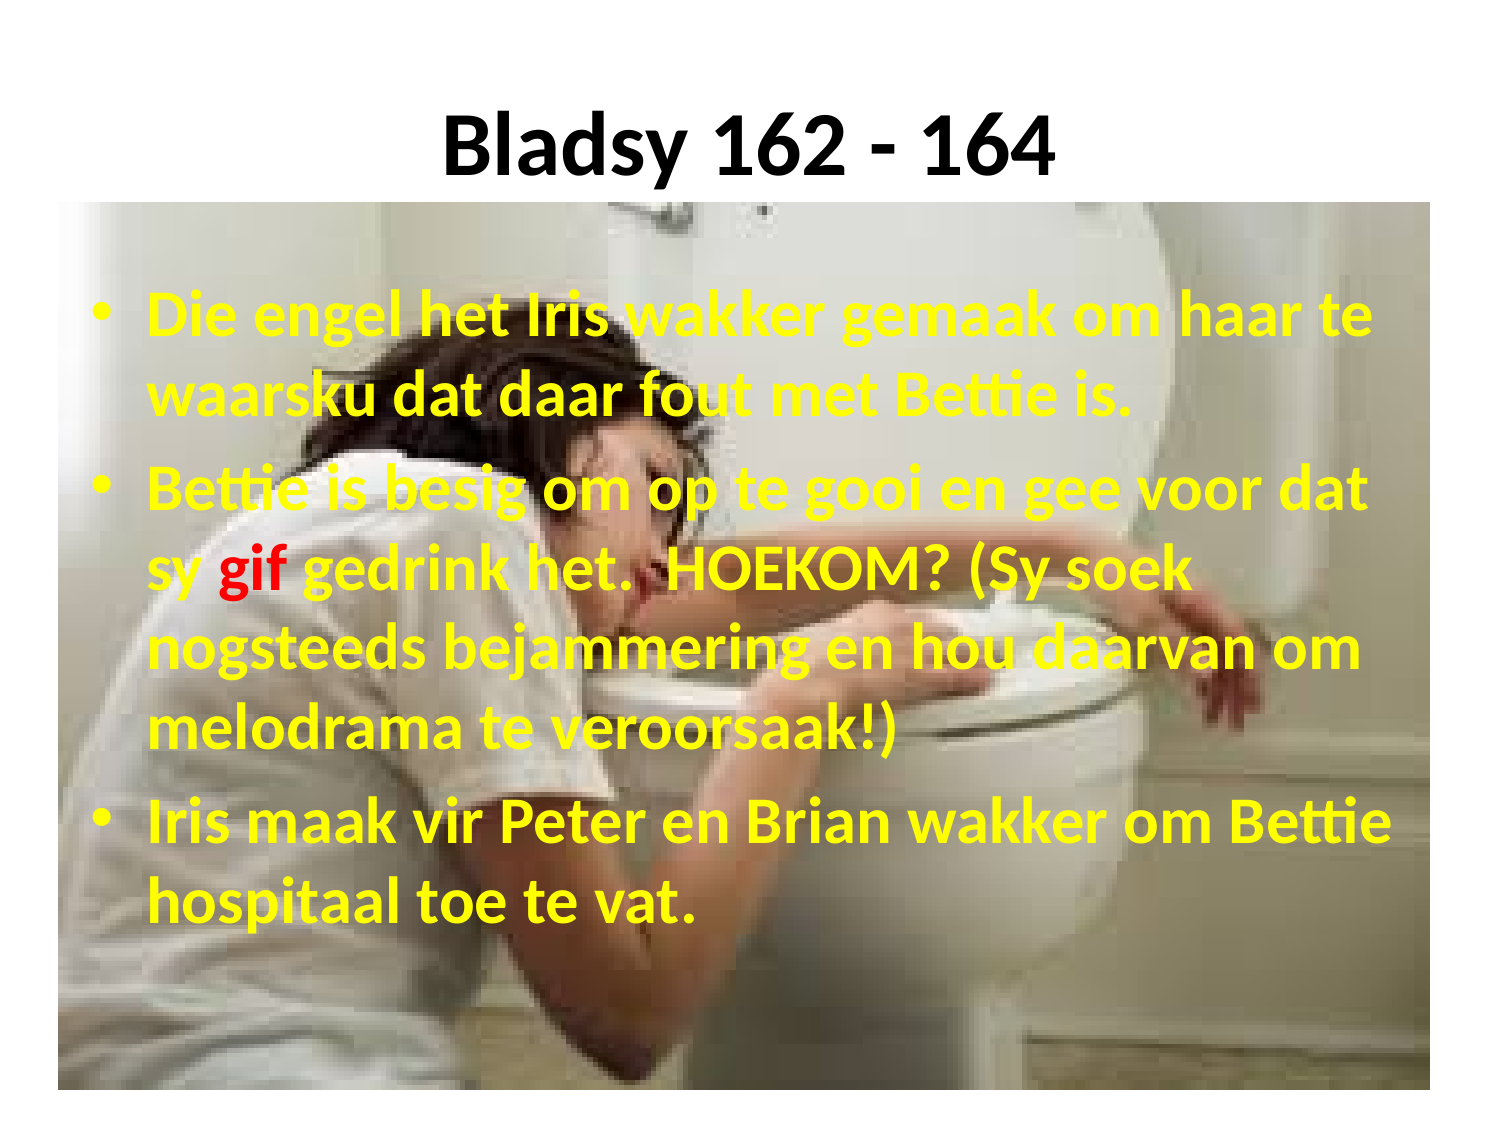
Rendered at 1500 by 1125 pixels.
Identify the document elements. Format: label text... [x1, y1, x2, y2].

title Bladsy 162 - 164 [75, 45, 1425, 200]
picture [58, 202, 1430, 1091]
